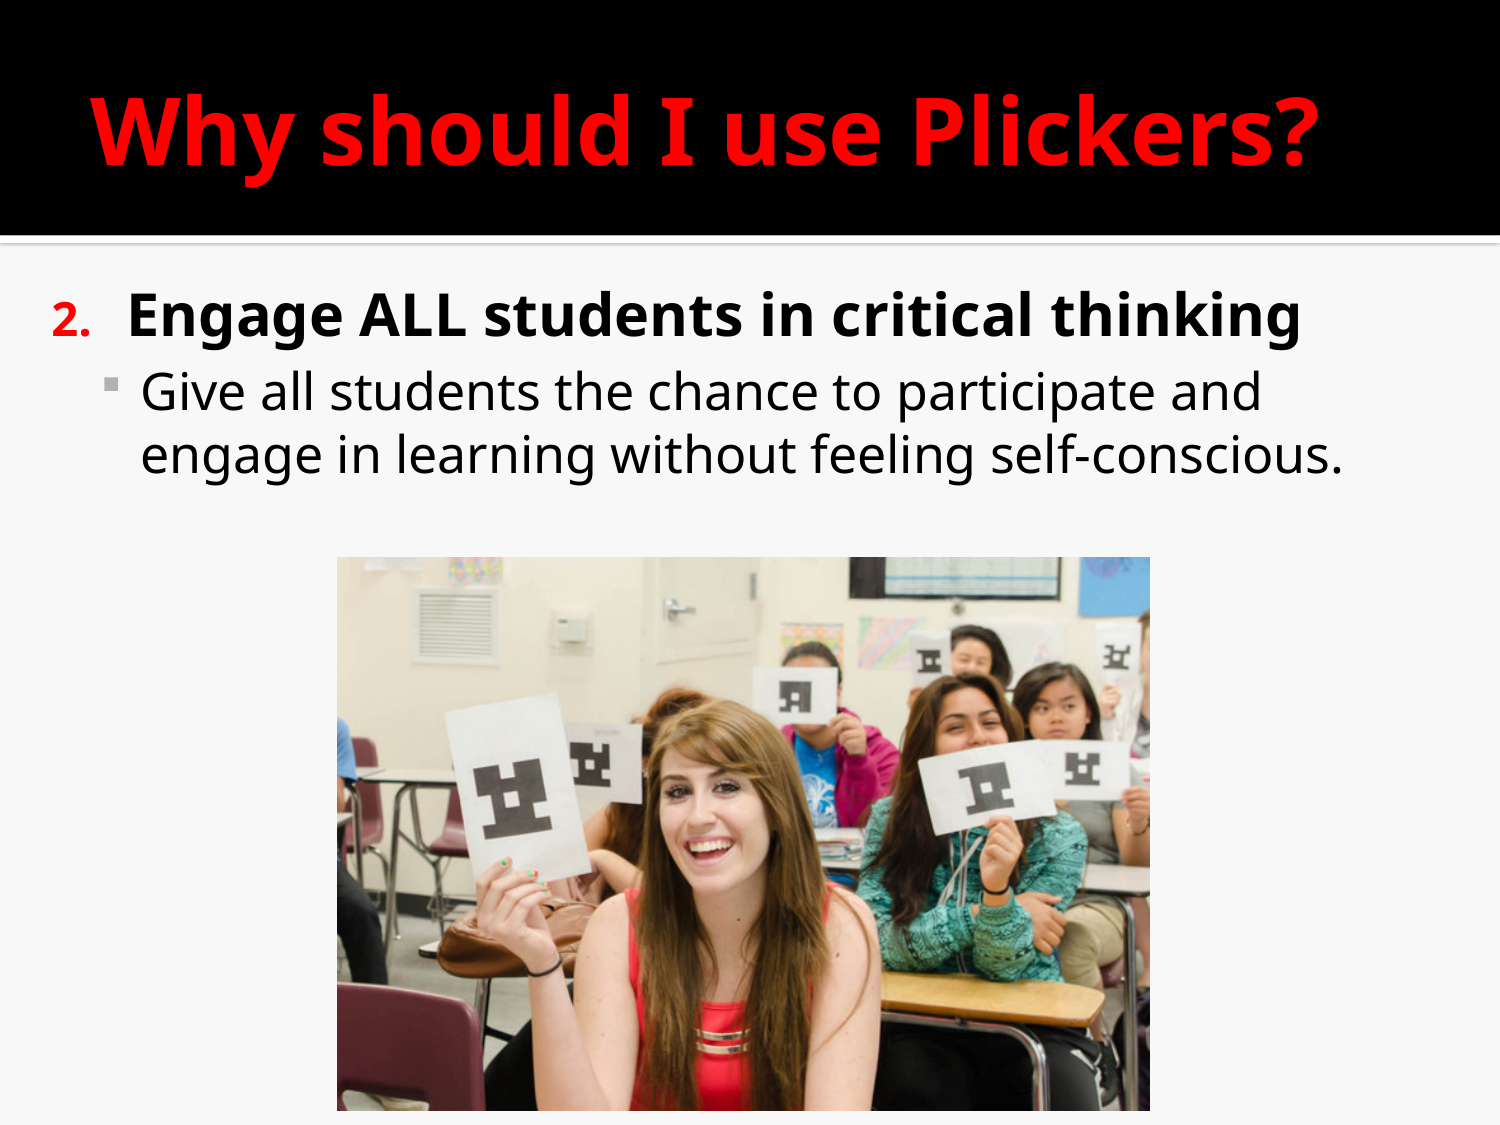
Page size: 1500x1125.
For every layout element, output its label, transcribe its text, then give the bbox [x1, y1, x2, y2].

list Engage ALL students in critical thinking Give all students the chance to participate and engage in learning without feeling self-conscious. [24, 262, 1475, 588]
title Why should I use Plickers? [75, 25, 1425, 231]
picture [337, 557, 1150, 1111]
